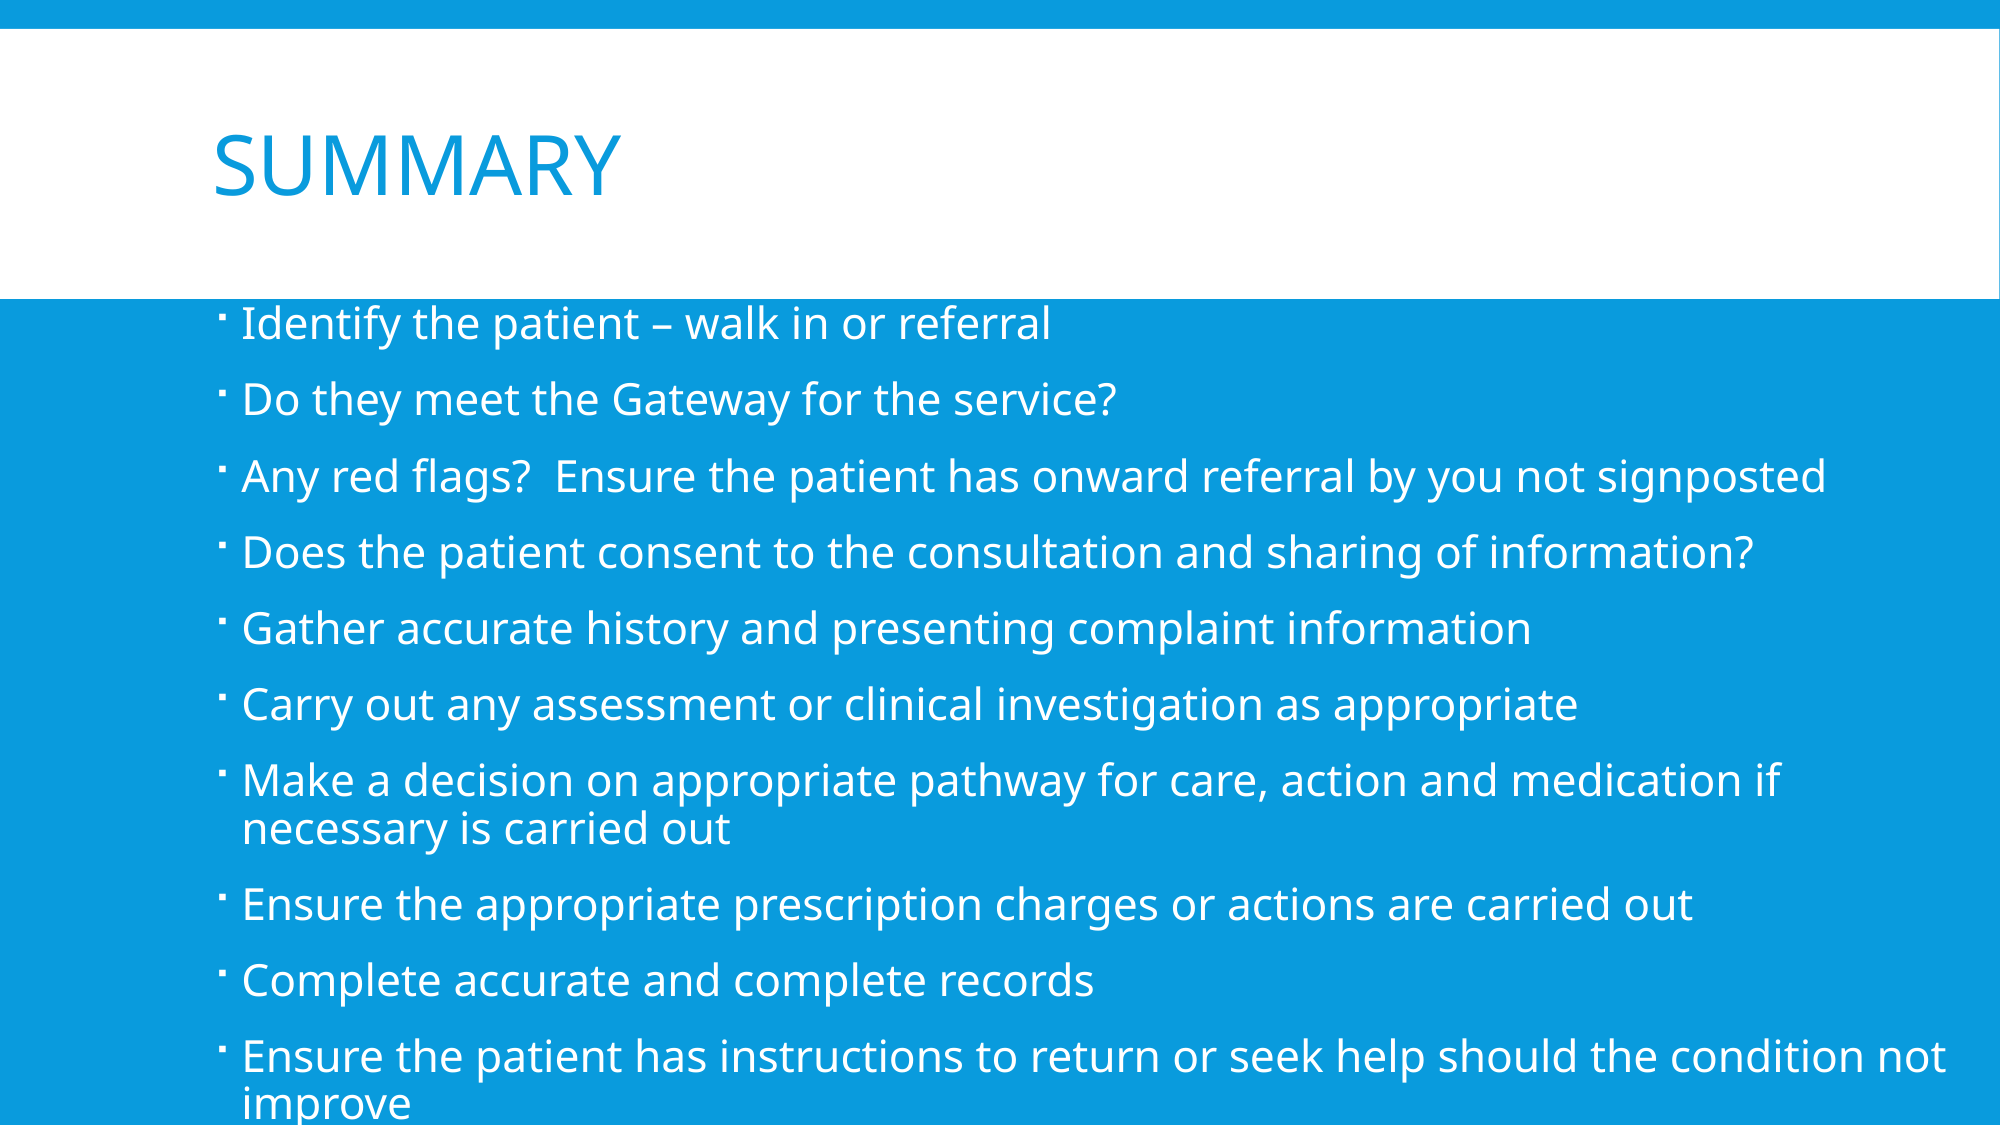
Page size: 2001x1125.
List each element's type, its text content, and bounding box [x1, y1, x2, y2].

list Identify the patient – walk in or referral Do they meet the Gateway for the service? Any red flags? Ensure the patient has onward referral by you not signposted Does the patient consent to the consultation and sharing of information? Gather accurate history and presenting complaint information Carry out any assessment or clinical investigation as appropriate Make a decision on appropriate pathway for care, action and medication if necessary is carried out Ensure the appropriate prescription charges or actions are carried out Complete accurate and complete records Ensure the patient has instructions to return or seek help should the condition not improve [197, 294, 2000, 1125]
title Summary [197, 46, 1803, 294]
